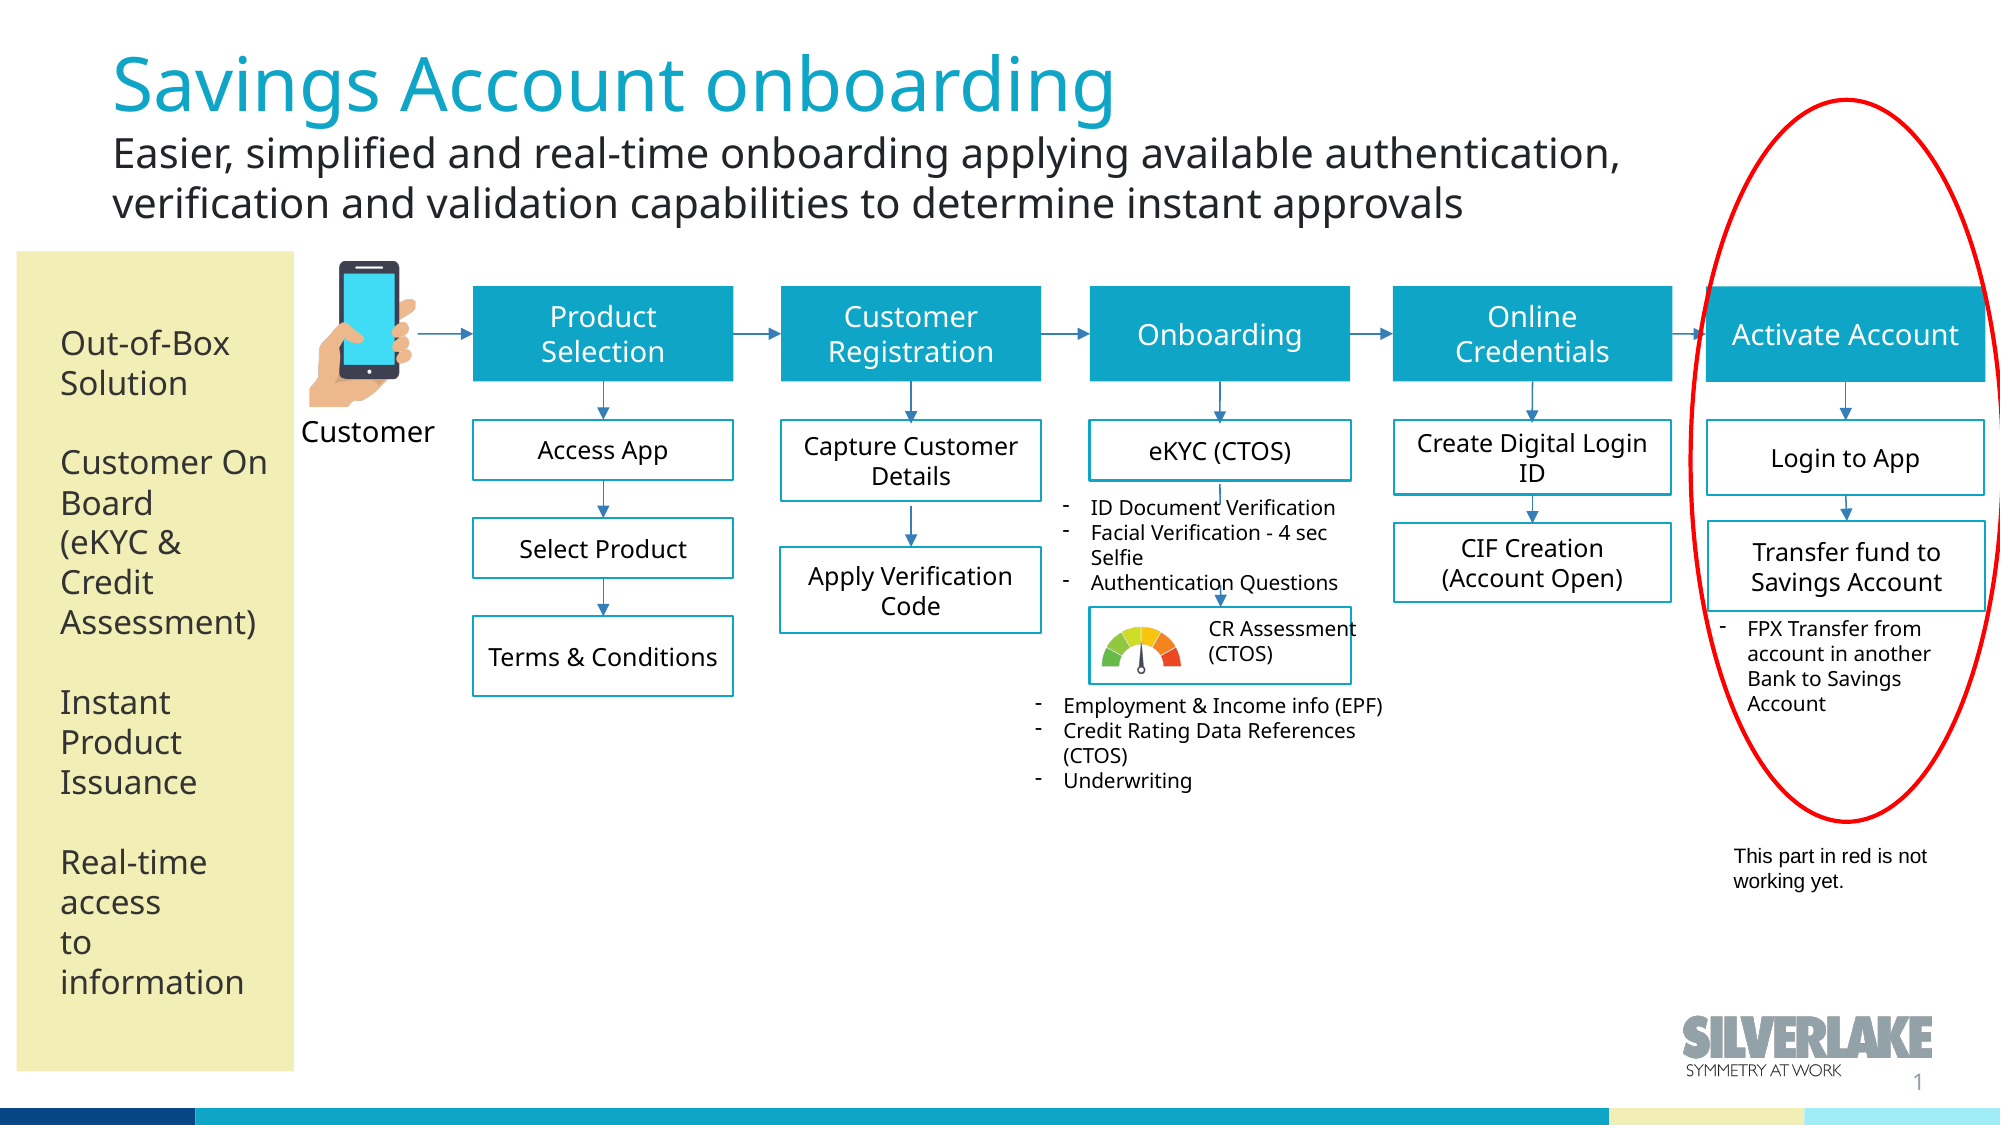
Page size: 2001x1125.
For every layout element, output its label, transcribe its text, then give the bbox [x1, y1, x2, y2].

text_box [1688, 97, 2000, 824]
picture [1670, 1003, 1942, 1091]
text_box [1087, 605, 1353, 686]
title Savings Account onboarding [97, 40, 1864, 119]
text_box Easier, simplified and real-time onboarding applying available authentication, verification and validation capabilities to determine instant approvals [97, 119, 1791, 235]
text_box Customer Registration [779, 284, 1043, 384]
text_box Online Credentials [1391, 284, 1674, 384]
text_box Onboarding [1088, 284, 1352, 384]
text_box ID Document Verification Facial Verification - 4 sec Selfie Authentication Questions [1225, 502, 1394, 587]
text_box CR Assessment (CTOS) [1193, 608, 1418, 674]
text_box Customer [286, 405, 451, 456]
text_box Access App [471, 418, 735, 482]
text_box eKYC (CTOS) [1087, 418, 1353, 483]
text_box ID Document Verification Facial Verification - 4 sec Selfie Authentication Questions [1046, 502, 1214, 587]
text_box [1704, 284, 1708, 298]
picture [309, 261, 416, 407]
text_box Out-of-Box Solution Customer On Board (eKYC & Credit Assessment) Instant Product Issuance Real-time access to information [14, 249, 296, 1073]
text_box FPX Transfer from account in another Bank to Savings Account [1962, 619, 1991, 712]
text_box Product Selection [471, 284, 735, 384]
text_box Terms & Conditions [471, 614, 735, 698]
text_box FPX Transfer from account in another Bank to Savings Account [1702, 619, 1731, 712]
picture [1096, 623, 1187, 679]
text_box This part in red is not working yet. [1718, 835, 1973, 901]
text_box CIF Creation (Account Open) [1392, 521, 1673, 604]
text_box Select Product [471, 516, 735, 580]
text_box Apply Verification Code [778, 545, 1043, 635]
text_box Capture Customer Details [779, 418, 1043, 503]
text_box Employment & Income info (EPF) Credit Rating Data References (CTOS) Underwriting [1018, 699, 1422, 786]
text_box Create Digital Login ID [1392, 418, 1673, 497]
